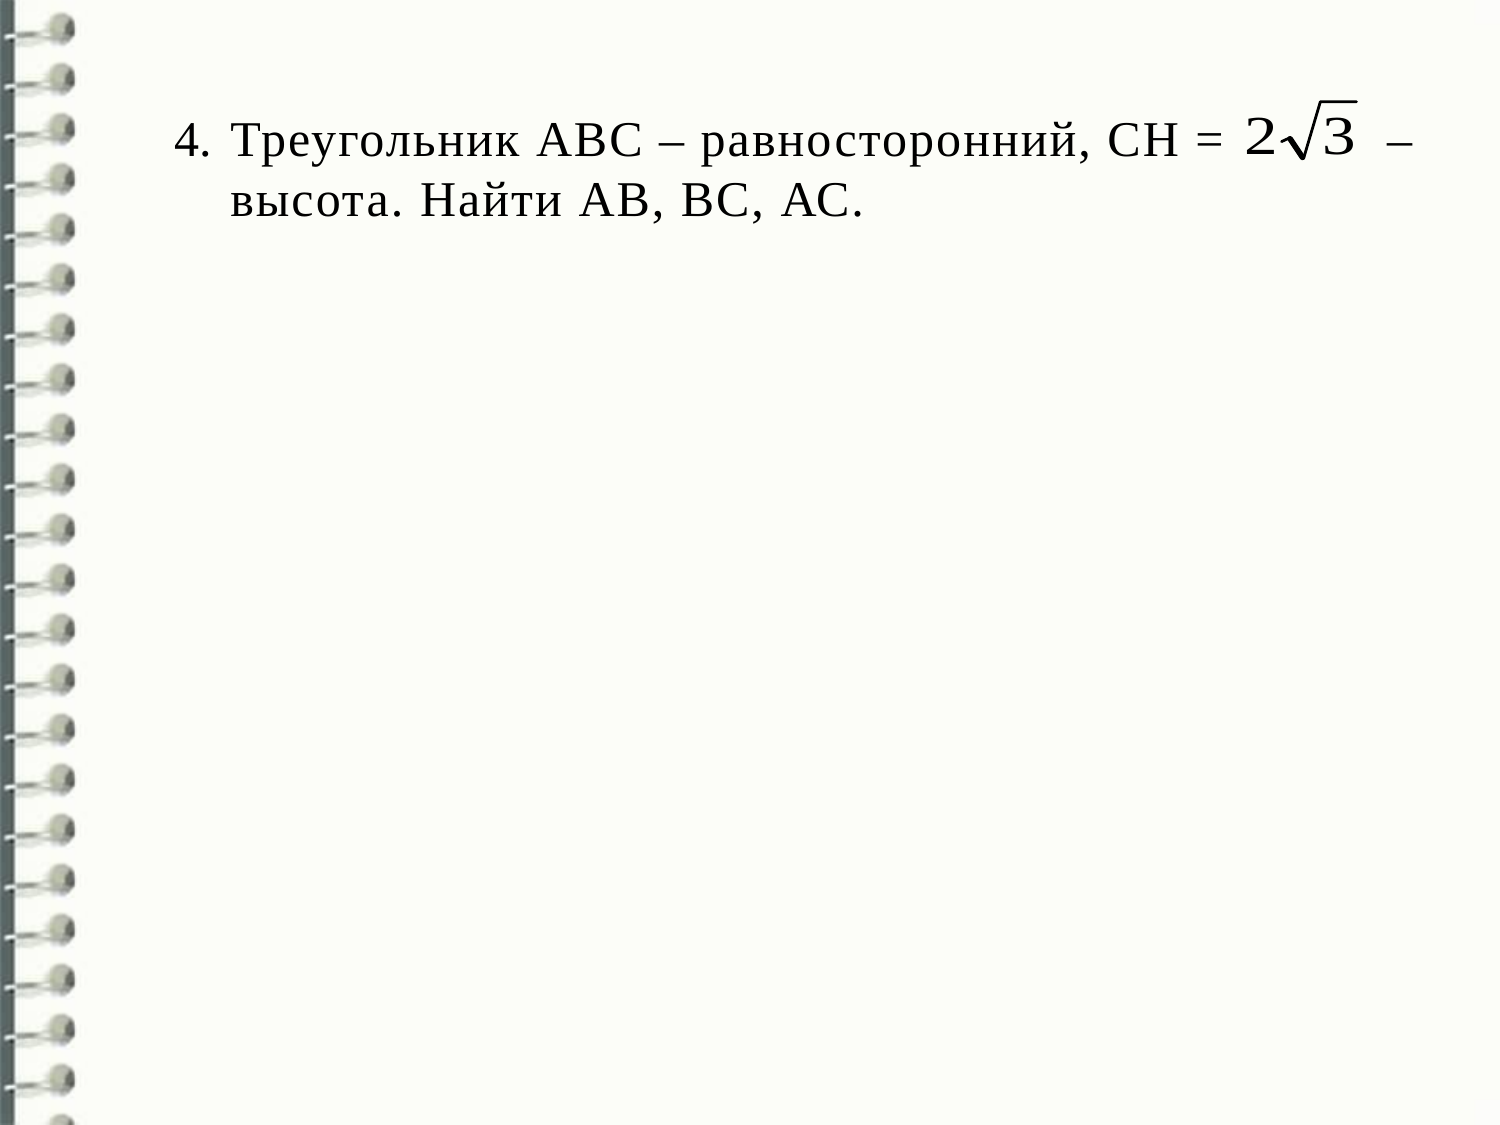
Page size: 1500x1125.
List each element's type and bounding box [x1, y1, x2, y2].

picture [0, 0, 1500, 1125]
text_box [1234, 89, 1369, 173]
